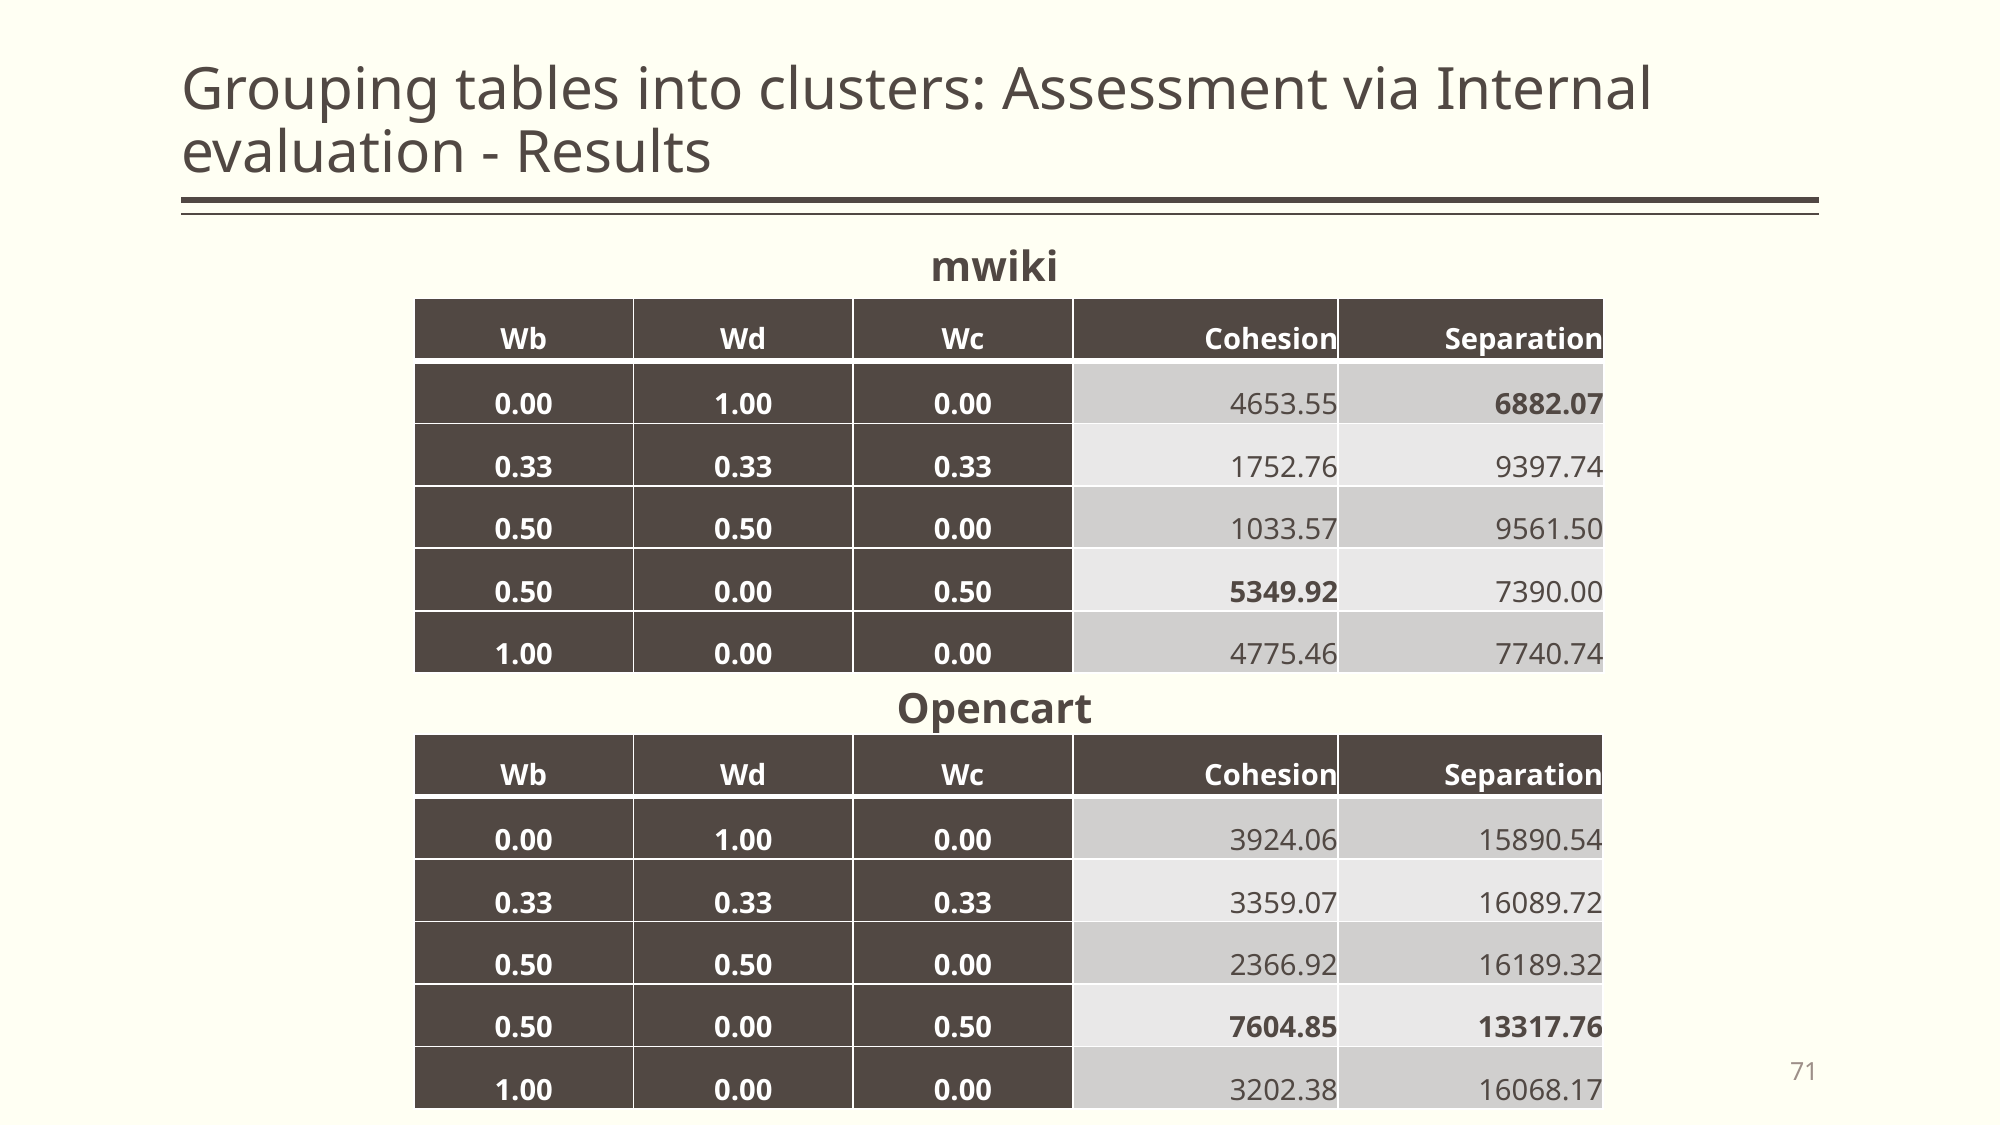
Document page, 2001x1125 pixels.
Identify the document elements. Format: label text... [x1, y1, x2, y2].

table_header Separation [1339, 735, 1602, 794]
table_cell 2366.92 [1074, 922, 1337, 983]
table_cell 1.00 [415, 1047, 633, 1108]
table_header Separation [1339, 299, 1603, 358]
table_cell 1033.57 [1074, 487, 1337, 547]
table_cell 15890.54 [1339, 799, 1602, 858]
list Opencart [181, 673, 1819, 742]
table_cell 4775.46 [1074, 612, 1337, 672]
table_cell 0.33 [415, 860, 633, 921]
table_cell 3202.38 [1074, 1047, 1337, 1108]
table_cell 0.33 [634, 424, 852, 485]
table_cell 16089.72 [1339, 860, 1602, 921]
table_cell 5349.92 [1074, 549, 1337, 610]
table_cell 0.33 [854, 424, 1072, 485]
table_cell 0.33 [415, 424, 633, 485]
table_cell 3924.06 [1074, 799, 1337, 858]
table_cell 0.50 [415, 487, 633, 547]
table_cell 0.00 [634, 985, 852, 1046]
table_cell 1.00 [634, 799, 852, 858]
table_header Wc [854, 299, 1072, 358]
table_cell 7740.74 [1339, 612, 1603, 672]
table_cell 7604.85 [1074, 985, 1337, 1046]
table_header Wb [415, 299, 633, 358]
table_cell 0.00 [634, 1047, 852, 1108]
table_cell 0.33 [634, 860, 852, 921]
table_cell 1.00 [634, 364, 852, 423]
table_cell 9397.74 [1339, 424, 1603, 485]
table_header Cohesion [1074, 735, 1337, 794]
table_cell 0.50 [415, 549, 633, 610]
table_cell 0.33 [854, 860, 1072, 921]
table_cell 16068.17 [1339, 1047, 1602, 1108]
table_cell 0.50 [634, 922, 852, 983]
table_cell 0.00 [634, 612, 852, 672]
table_cell 6882.07 [1339, 364, 1603, 423]
slide_number 71 [1518, 1042, 1819, 1103]
table_cell 0.00 [854, 612, 1072, 672]
table_cell 16189.32 [1339, 922, 1602, 983]
table_cell 9561.50 [1339, 487, 1603, 547]
table_cell 0.00 [854, 799, 1072, 858]
table_cell 0.00 [415, 799, 633, 858]
table_cell 1.00 [415, 612, 633, 672]
table_cell 3359.07 [1074, 860, 1337, 921]
table_cell 0.50 [415, 922, 633, 983]
table_cell 0.00 [854, 364, 1072, 423]
table_cell 7390.00 [1339, 549, 1603, 610]
table_cell 1752.76 [1074, 424, 1337, 485]
table_cell 0.00 [634, 549, 852, 610]
table_cell 0.50 [854, 985, 1072, 1046]
table_header Wb [415, 735, 633, 794]
table_cell 0.50 [854, 549, 1072, 610]
list mwiki [181, 226, 1819, 299]
table_cell 0.00 [854, 487, 1072, 547]
table_cell 4653.55 [1074, 364, 1337, 423]
table_cell 0.00 [854, 1047, 1072, 1108]
table_cell 0.00 [415, 364, 633, 423]
table_header Wd [634, 299, 852, 358]
table_header Wd [634, 735, 852, 794]
table_cell 0.50 [415, 985, 633, 1046]
table_cell 13317.76 [1339, 985, 1602, 1046]
table_cell 0.00 [854, 922, 1072, 983]
table_header Wc [854, 735, 1072, 794]
table_cell 0.50 [634, 487, 852, 547]
title Grouping tables into clusters: Assessment via Internal evaluation - Results [181, 12, 1819, 193]
table_header Cohesion [1074, 299, 1337, 358]
